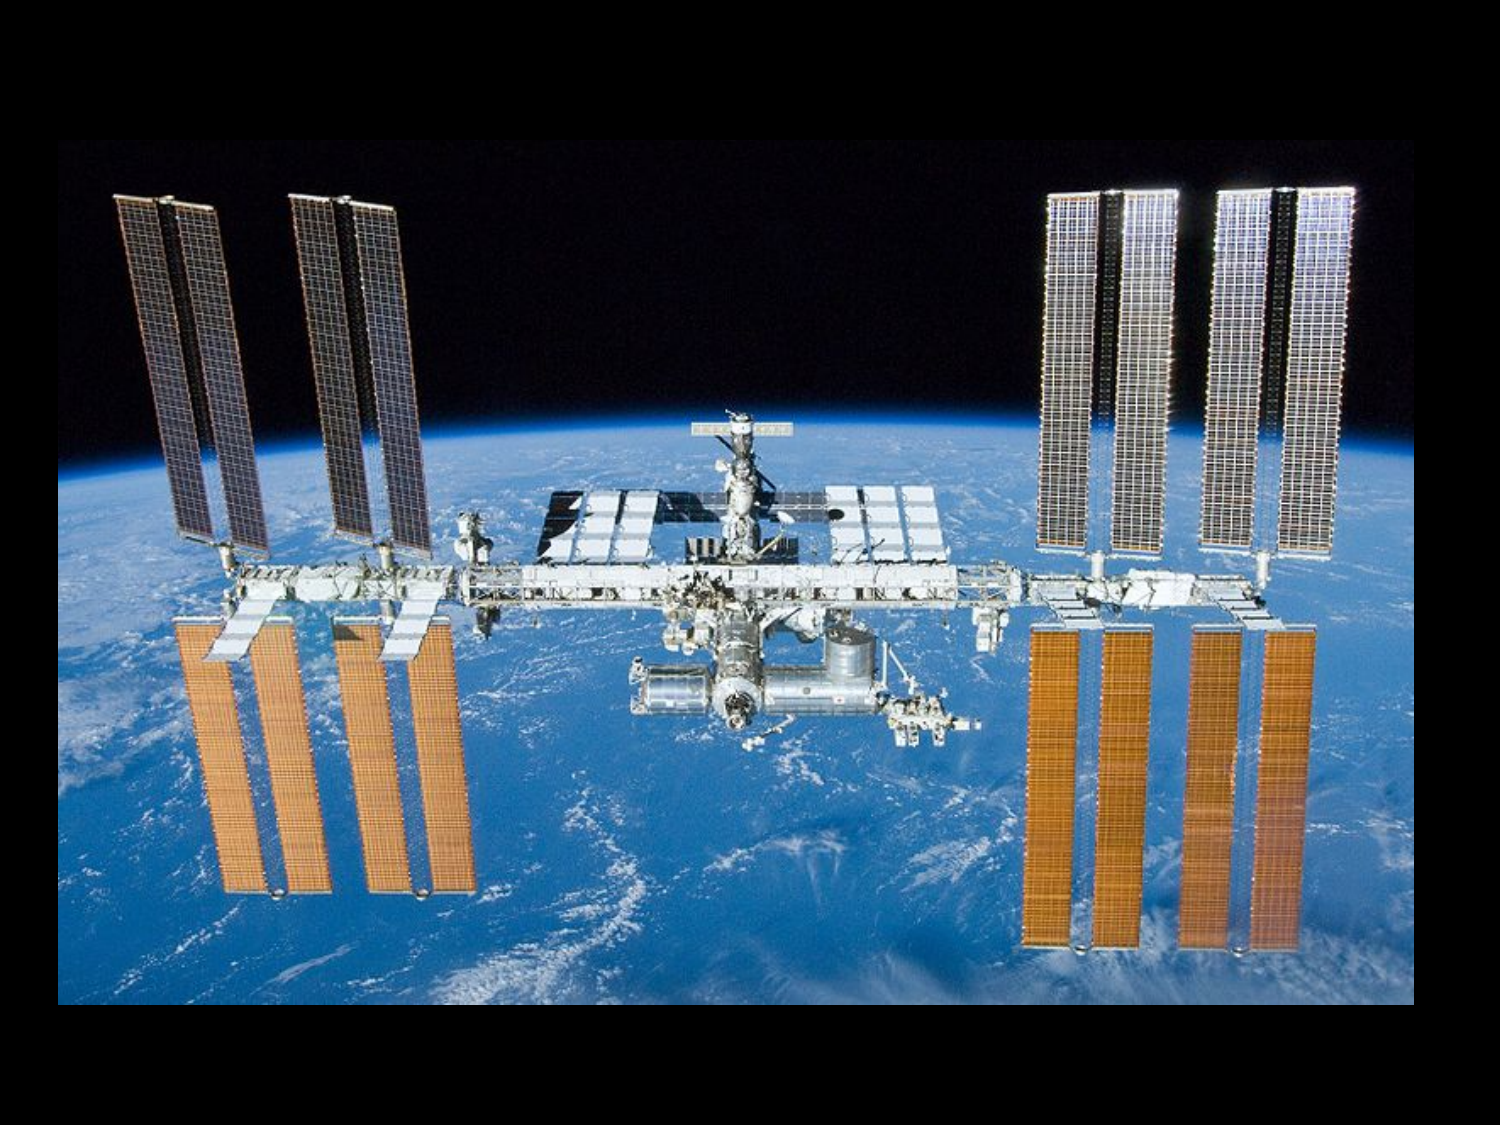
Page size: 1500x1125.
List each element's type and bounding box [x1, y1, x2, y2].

list [58, 140, 1414, 1005]
